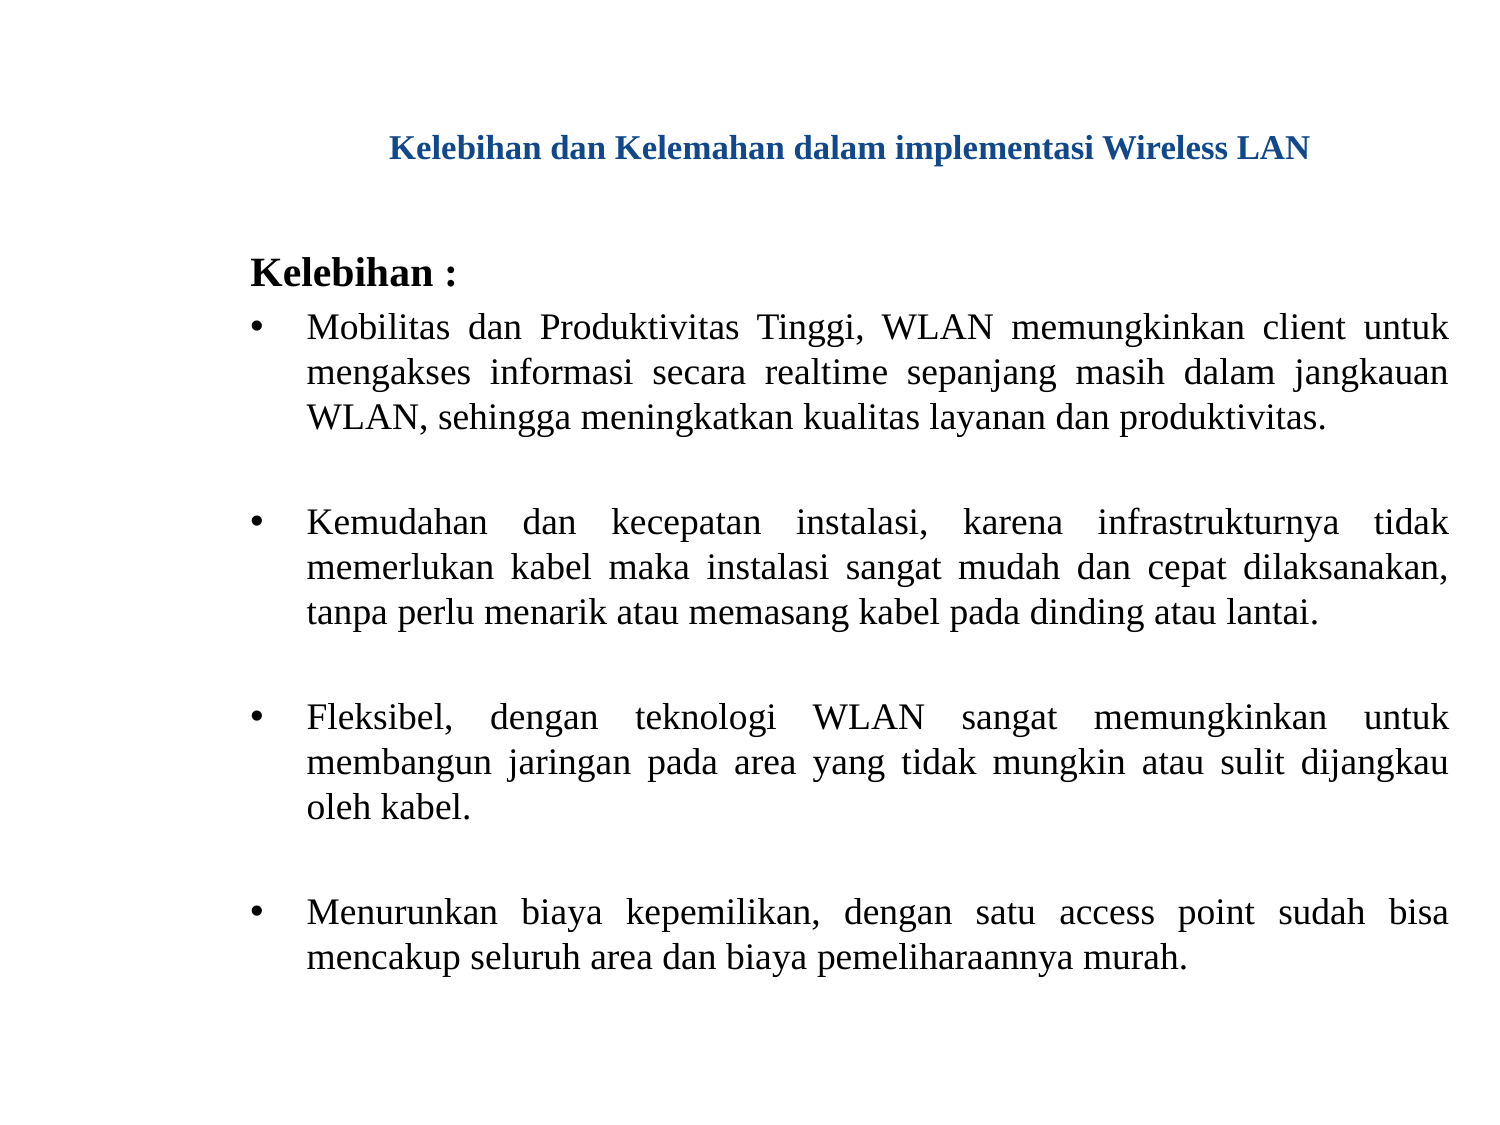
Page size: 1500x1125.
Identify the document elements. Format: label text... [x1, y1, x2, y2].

title Kelebihan dan Kelemahan dalam implementasi Wireless LAN [235, 75, 1466, 213]
list Kelebihan : Mobilitas dan Produktivitas Tinggi, WLAN memungkinkan client untuk mengakses informasi secara realtime sepanjang masih dalam jangkauan WLAN, sehingga meningkatkan kualitas layanan dan produktivitas. Kemudahan dan kecepatan instalasi, karena infrastrukturnya tidak memerlukan kabel maka instalasi sangat mudah dan cepat dilaksanakan, tanpa perlu menarik atau memasang kabel pada dinding atau lantai. Fleksibel, dengan teknologi WLAN sangat memungkinkan untuk membangun jaringan pada area yang tidak mungkin atau sulit dijangkau oleh kabel. Menurunkan biaya kepemilikan, dengan satu access point sudah bisa mencakup seluruh area dan biaya pemeliharaannya murah. [235, 237, 1466, 1050]
